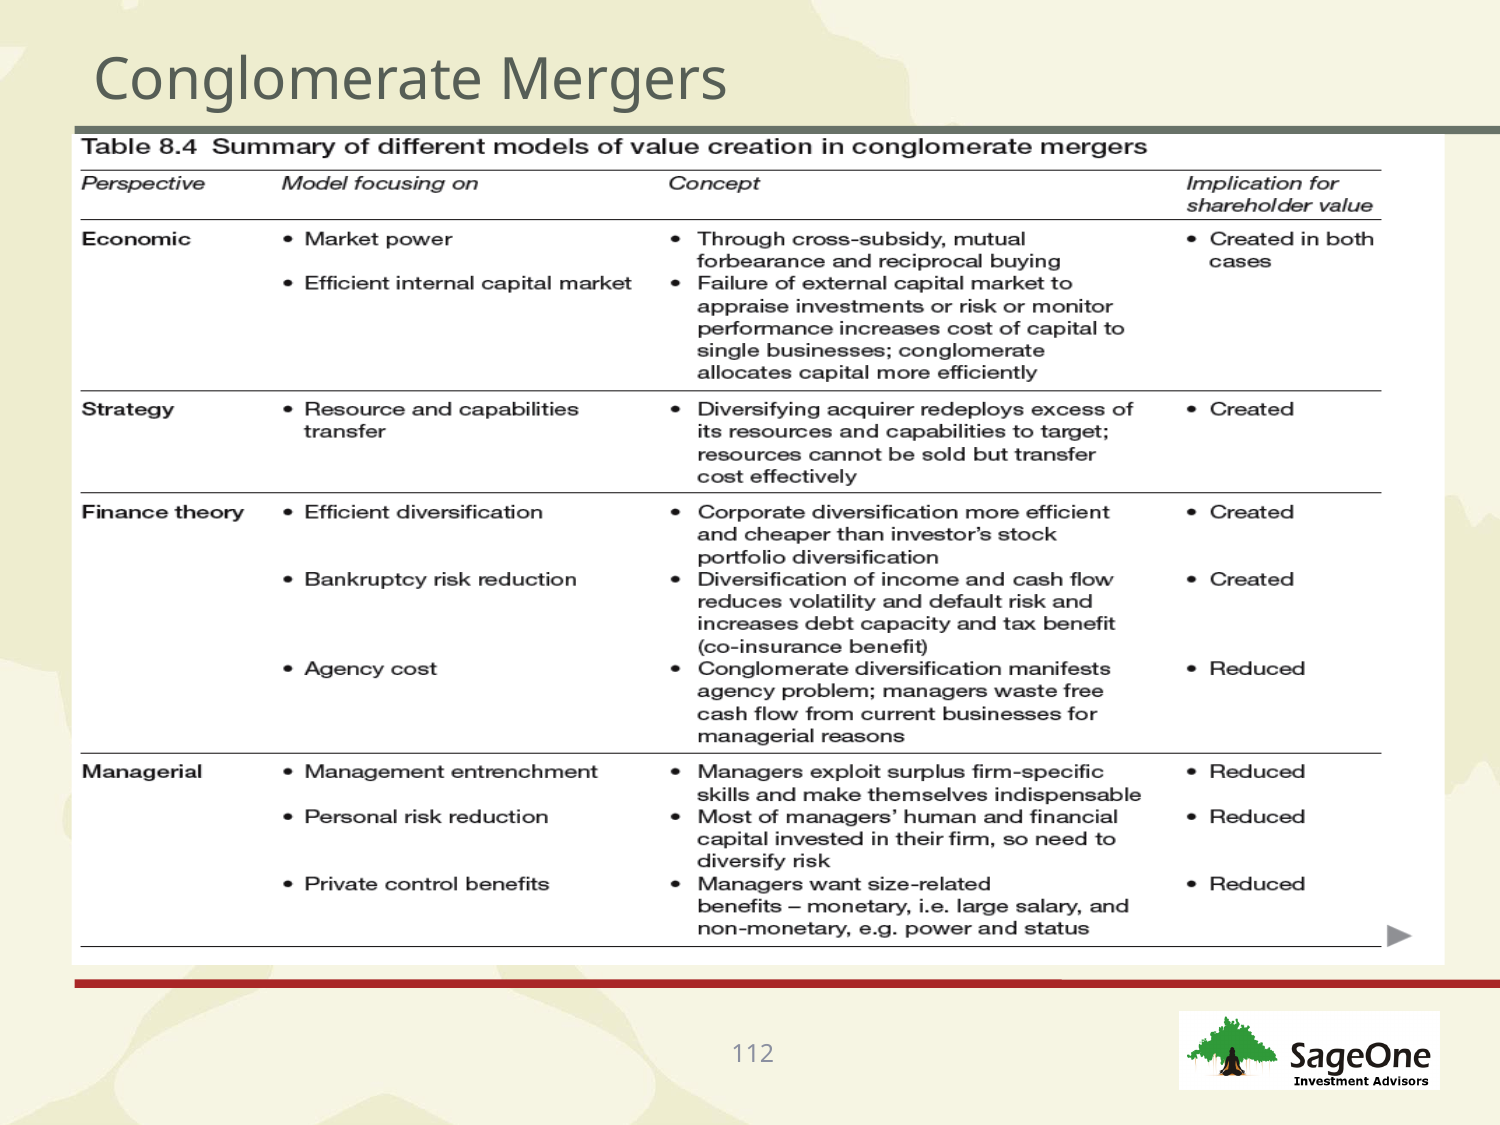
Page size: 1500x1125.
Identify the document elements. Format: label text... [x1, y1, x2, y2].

slide_number 112 [584, 1024, 922, 1084]
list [71, 134, 1445, 965]
title Conglomerate Mergers [93, 54, 1445, 120]
picture [0, 0, 1500, 1125]
